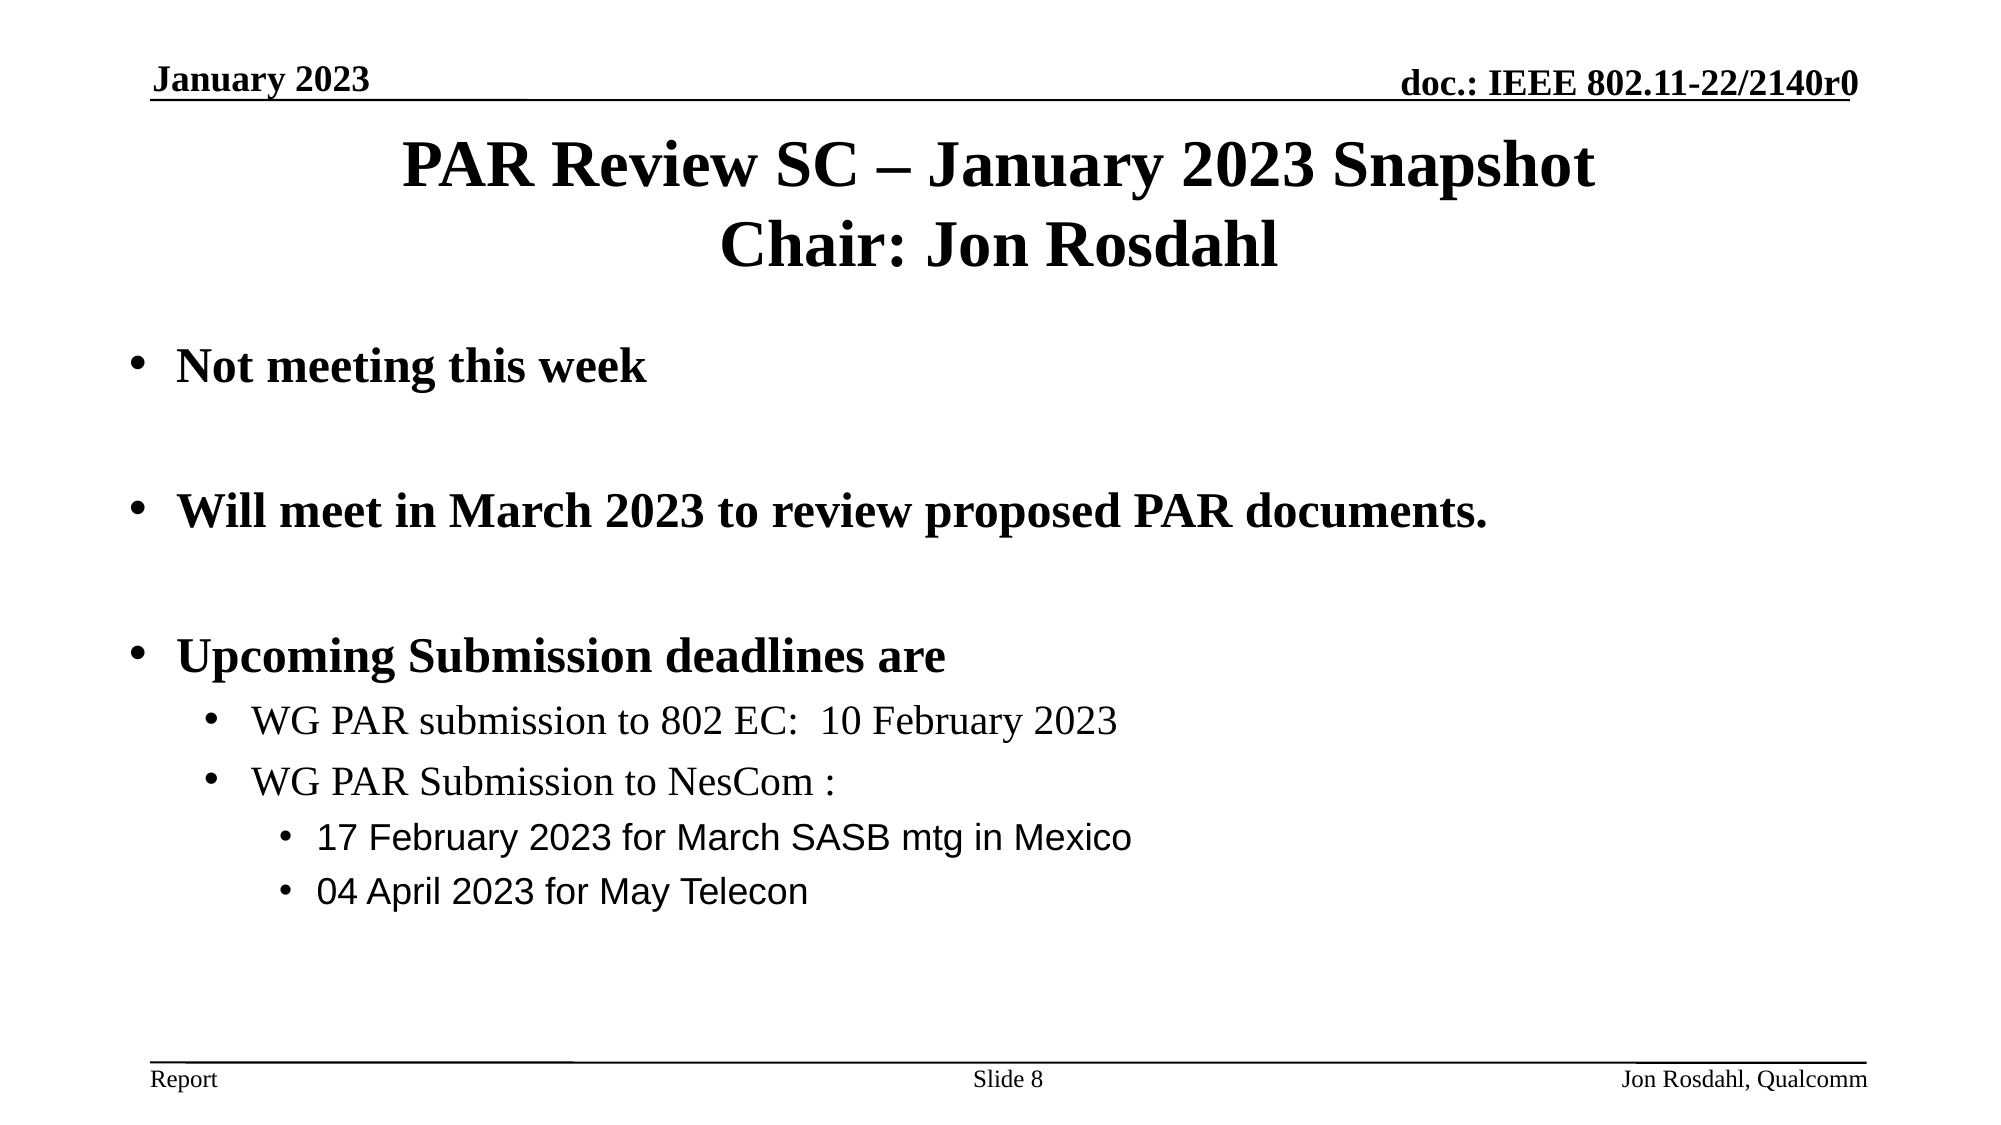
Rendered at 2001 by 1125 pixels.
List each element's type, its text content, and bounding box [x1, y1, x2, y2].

slide_number Slide 8 [950, 1061, 1067, 1123]
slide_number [152, 54, 563, 100]
title PAR Review SC – January 2023 Snapshot Chair: Jon Rosdahl [149, 112, 1850, 288]
list Not meeting this week Will meet in March 2023 to review proposed PAR documents. Upcoming Submission deadlines are WG PAR submission to 802 EC: 10 February 2023 WG PAR Submission to NesCom : 17 February 2023 for March SASB mtg in Mexico 04 April 2023 for May Telecon [113, 324, 1881, 1048]
footer Jon Rosdahl, Qualcomm [1171, 1061, 1869, 1093]
